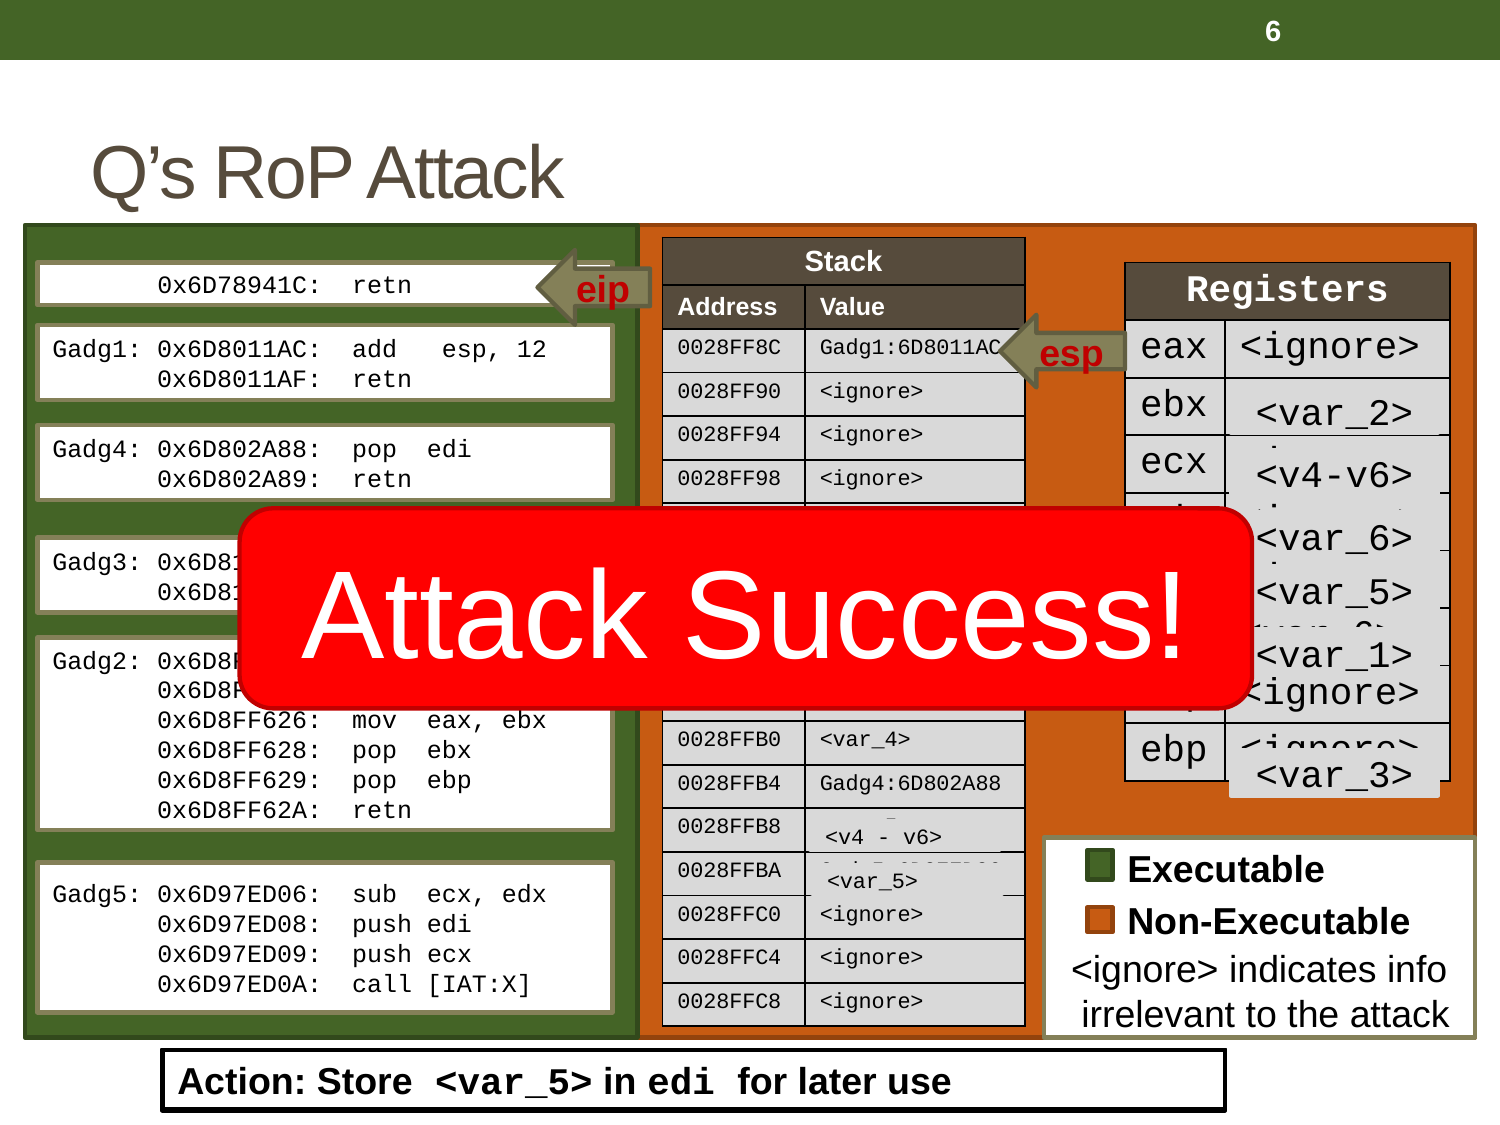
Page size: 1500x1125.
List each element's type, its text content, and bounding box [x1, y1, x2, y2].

text_box <var_2> [1229, 385, 1440, 435]
text_box 0x6D78941C: retn [35, 260, 560, 307]
table_cell 0028FF8C [663, 330, 804, 372]
table_cell 0028FFC0 [663, 896, 804, 938]
text_box esp [997, 312, 1128, 390]
table_cell <var_6> [1255, 609, 1449, 665]
text_box Gadg5: 0x6D97ED06: sub ecx, edx 0x6D97ED08: push edi 0x6D97ED09: push ecx 0x6D97ED0A: call [IAT:X] [35, 860, 615, 1015]
table_cell esp [1126, 711, 1224, 722]
table_cell Gadg3:6D81BDD7 [806, 711, 1024, 720]
table_cell <ignore> [806, 373, 1024, 415]
table_cell 0028FFBA [663, 853, 804, 895]
table_header Stack [663, 238, 1024, 284]
text_box <var_6> [1237, 510, 1440, 560]
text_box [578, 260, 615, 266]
text_box Action: Store <var_5> in edi for later use [160, 1048, 1227, 1112]
table_cell 0028FFC4 [663, 940, 804, 982]
table_cell <ignore> [806, 896, 1024, 938]
table_cell 0028FFB4 [663, 766, 804, 807]
text_box Gadg3: 0x6D81BDD7: pop ecx 0x6D81BDD8: retn [35, 535, 237, 615]
text_box [23, 223, 640, 1040]
table_cell <ignore> [806, 940, 1024, 982]
text_box [1042, 835, 1477, 1040]
text_box <var_1> [1255, 627, 1440, 677]
table_cell <ignore> [1226, 379, 1449, 434]
text_box Non-Executable [1112, 889, 1463, 937]
table_cell edx [1126, 494, 1224, 506]
table_cell Gadg1:6D8011AC [806, 330, 1017, 372]
table_cell <ignore> [806, 984, 1024, 1025]
text_box [640, 223, 1477, 1040]
table_cell <ignore> [1226, 724, 1449, 780]
text_box <ignore> indicates info irrelevant to the attack [1056, 937, 1475, 1043]
text_box <var_5> [810, 863, 1004, 896]
table_cell 0028FFAC [663, 711, 804, 720]
table_cell <ignore> [1226, 436, 1449, 492]
text_box <var_5> [1255, 564, 1440, 615]
table_cell 0028FF90 [663, 373, 804, 415]
text_box <v4-v6> [1229, 448, 1440, 498]
table_cell Gadg4:6D802A88 [806, 766, 1024, 807]
table_cell <ignore> [1226, 321, 1449, 377]
table_cell ebx [1126, 379, 1224, 434]
table_cell ebp [1126, 724, 1224, 780]
slide_number 6 [1250, 3, 1425, 57]
table_cell 0028FFC8 [663, 984, 804, 1025]
table_cell ecx [1126, 436, 1224, 492]
table_cell 0028FFB0 [663, 722, 804, 764]
text_box Gadg2: 0x6D8FF623: mov edx, esi 0x6D8FF625: pop esi 0x6D8FF626: mov eax, ebx 0x6D8FF628: pop ebx 0x6D8FF629: pop ebp 0x6D8FF62A: retn [35, 635, 615, 832]
table_cell Gadg5:6D97ED06 [806, 853, 1024, 895]
text_box Gadg4: 0x6D802A88: pop edi 0x6D802A89: retn [35, 423, 615, 502]
table_cell <ignore> [806, 417, 1024, 459]
table_cell <var_4> [806, 722, 1024, 764]
table_cell eax [1126, 321, 1224, 377]
table_cell <ignore> [806, 461, 1024, 502]
text_box Attack Success! [237, 506, 1255, 711]
table_header Registers [1126, 263, 1449, 319]
text_box <v4 - v6> [808, 819, 1002, 852]
title Q’s RoP Attack [75, 87, 1425, 250]
table_cell 0028FF98 [663, 461, 804, 502]
table_cell <ignore> [1226, 666, 1449, 722]
table_cell <var_5> [806, 809, 1024, 851]
text_box [1085, 848, 1112, 882]
text_box Executable [1112, 837, 1375, 889]
table_cell 0028FFB8 [663, 809, 804, 851]
table_cell Value [806, 286, 1024, 328]
table_cell 0028FF94 [663, 417, 804, 459]
table_cell <ignore> [1226, 494, 1449, 550]
table_cell Address [663, 286, 804, 328]
text_box eip [535, 247, 653, 327]
text_box <var_3> [1229, 748, 1440, 798]
table_cell <ignore> [1255, 551, 1449, 607]
text_box Gadg1: 0x6D8011AC: add esp, 12 0x6D8011AF: retn [35, 323, 615, 402]
text_box [1085, 905, 1112, 934]
